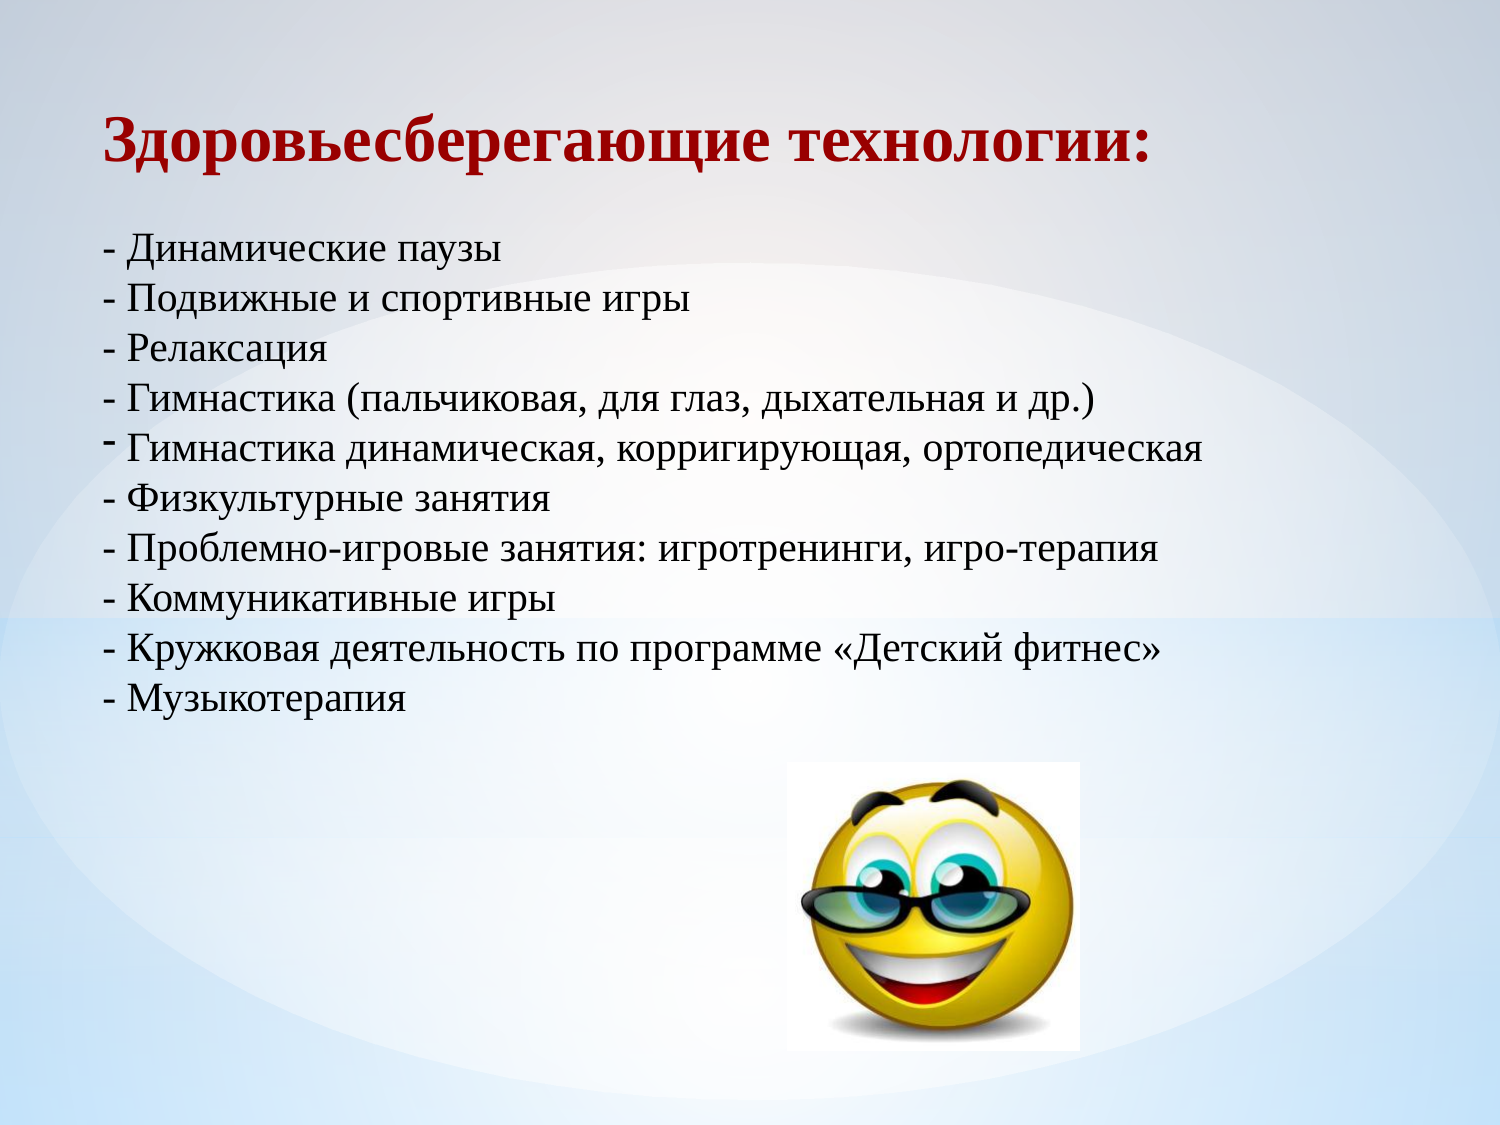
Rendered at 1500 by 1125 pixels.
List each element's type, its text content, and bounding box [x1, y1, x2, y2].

text_box Здоровьесберегающие технологии: - Динамические паузы - Подвижные и спортивные игры - Релаксация - Гимнастика (пальчиковая, для глаз, дыхательная и др.) Гимнастика динамическая, корригирующая, ортопедическая - Физкультурные занятия - Проблемно-игровые занятия: игротренинги, игро-терапия - Коммуникативные игры - Кружковая деятельность по программе «Детский фитнес» - Музыкотерапия [87, 87, 1400, 778]
picture [787, 762, 1080, 1051]
